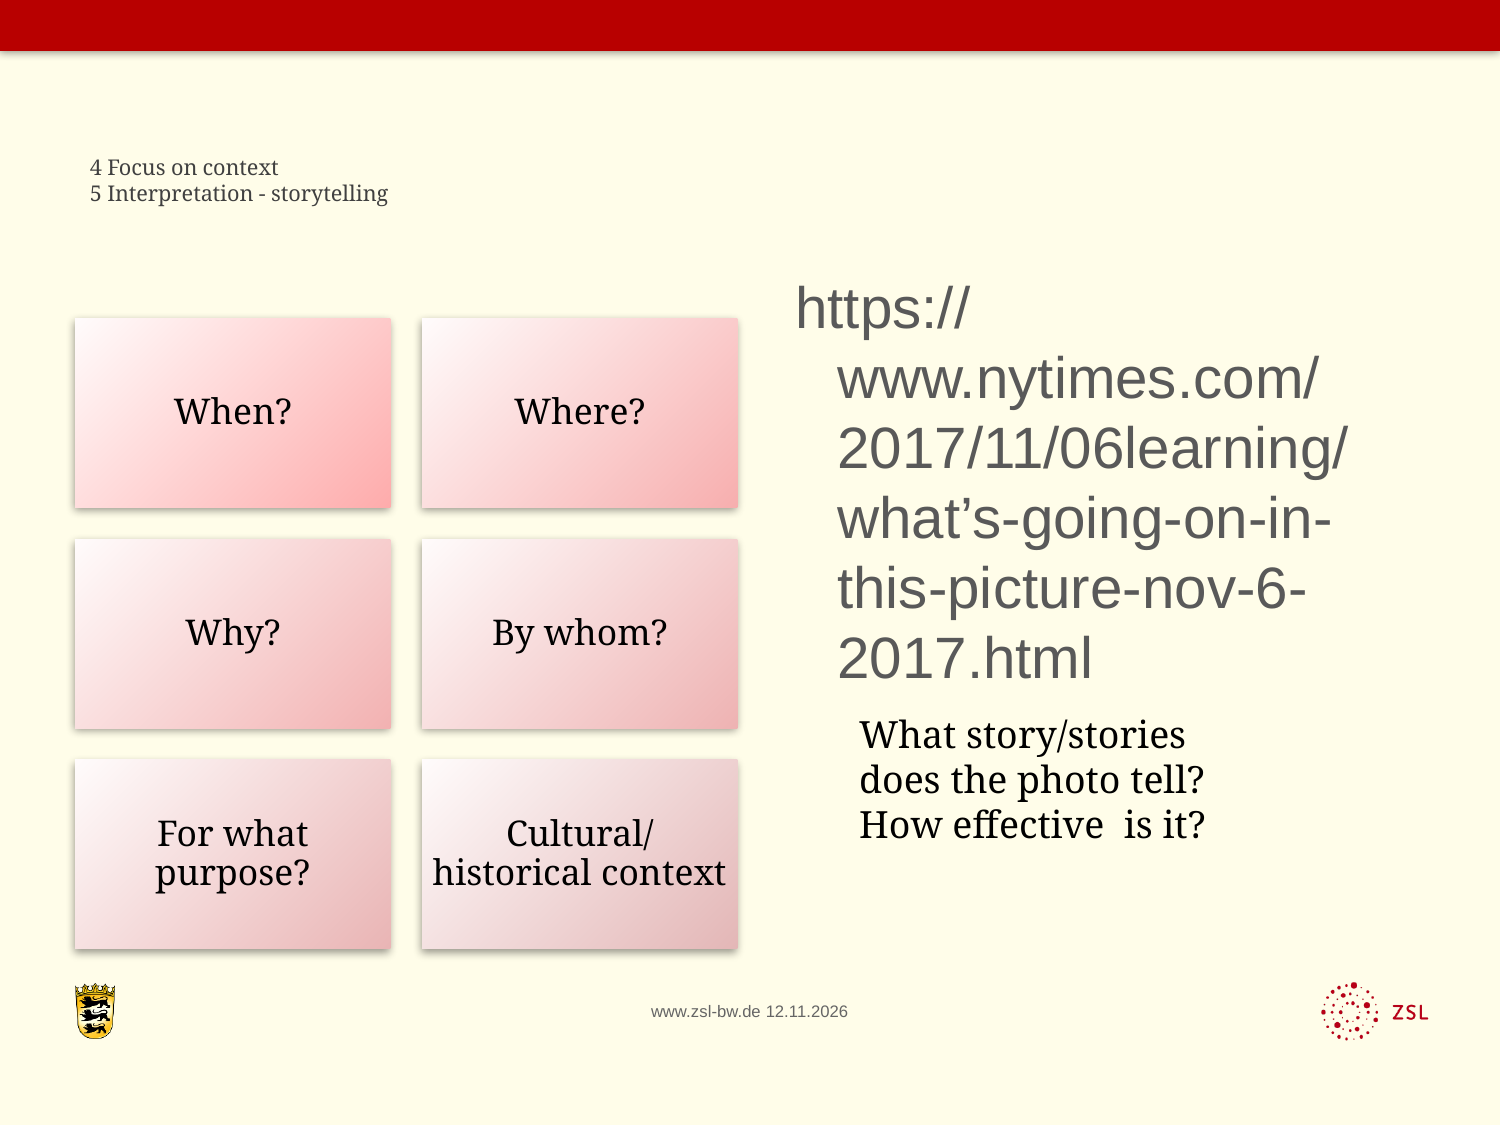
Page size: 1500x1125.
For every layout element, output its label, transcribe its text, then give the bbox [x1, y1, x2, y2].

list https://www.nytimes.com/2017/11/06learning/what’s-going-on-in-this-picture-nov-6-2017.html [762, 262, 1425, 1005]
picture [1320, 981, 1429, 1041]
title 4 Focus on context 5 Interpretation - storytelling [75, 92, 1425, 268]
picture [73, 981, 117, 1041]
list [74, 262, 738, 1006]
